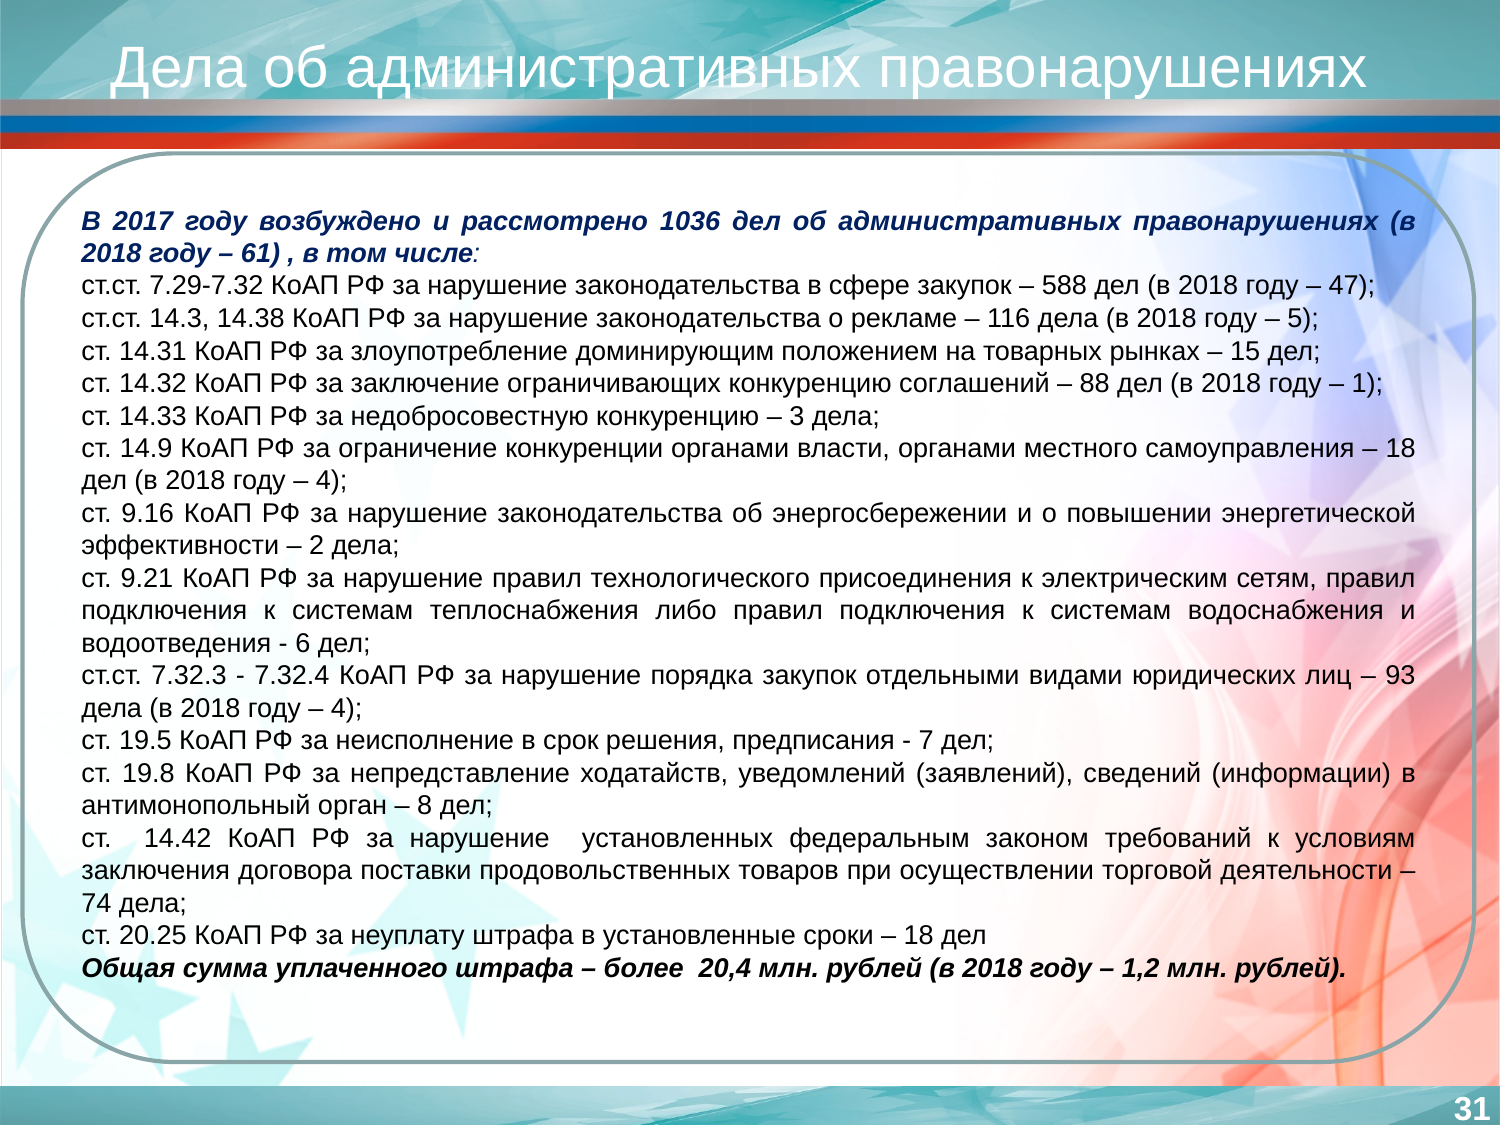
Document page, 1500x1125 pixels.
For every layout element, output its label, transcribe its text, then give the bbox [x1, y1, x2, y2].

slide_number 31 [1155, 1079, 1500, 1125]
picture [0, 0, 1500, 1125]
text_box В 2017 году возбуждено и рассмотрено 1036 дел об административных правонарушениях (в 2018 году – 61) , в том числе: ст.ст. 7.29-7.32 КоАП РФ за нарушение законодательства в сфере закупок – 588 дел (в 2018 году – 47); ст.ст. 14.3, 14.38 КоАП РФ за нарушение законодательства о рекламе – 116 дела (в 2018 году – 5); ст. 14.31 КоАП РФ за злоупотребление доминирующим положением на товарных рынках – 15 дел; ст. 14.32 КоАП РФ за заключение ограничивающих конкуренцию соглашений – 88 дел (в 2018 году – 1); ст. 14.33 КоАП РФ за недобросовестную конкуренцию – 3 дела; ст. 14.9 КоАП РФ за ограничение конкуренции органами власти, органами местного самоуправления – 18 дел (в 2018 году – 4); ст. 9.16 КоАП РФ за нарушение законодательства об энергосбережении и о повышении энергетической эффективности – 2 дела; ст. 9.21 КоАП РФ за нарушение правил технологического присоединения к электрическим сетям, правил подключения к системам теплоснабжения либо правил подключения к системам водоснабжения и водоотведения - 6 дел; ст.ст. 7.32.3 - 7.32.4 КоАП РФ за нарушение порядка закупок отдельными видами юридических лиц – 93 дела (в 2018 году – 4); ст. 19.5 КоАП РФ за неисполнение в срок решения, предписания - 7 дел; ст. 19.8 КоАП РФ за непредставление ходатайств, уведомлений (заявлений), сведений (информации) в антимонопольный орган – 8 дел; ст. 14.42 КоАП РФ за нарушение установленных федеральным законом требований к условиям заключения договора поставки продовольственных товаров при осуществлении торговой деятельности – 74 дела; ст. 20.25 КоАП РФ за неуплату штрафа в установленные сроки – 18 дел Общая сумма уплаченного штрафа – более 20,4 млн. рублей (в 2018 году – 1,2 млн. рублей). [20, 151, 1477, 1065]
title Дела об административных правонарушениях [64, 0, 1415, 128]
